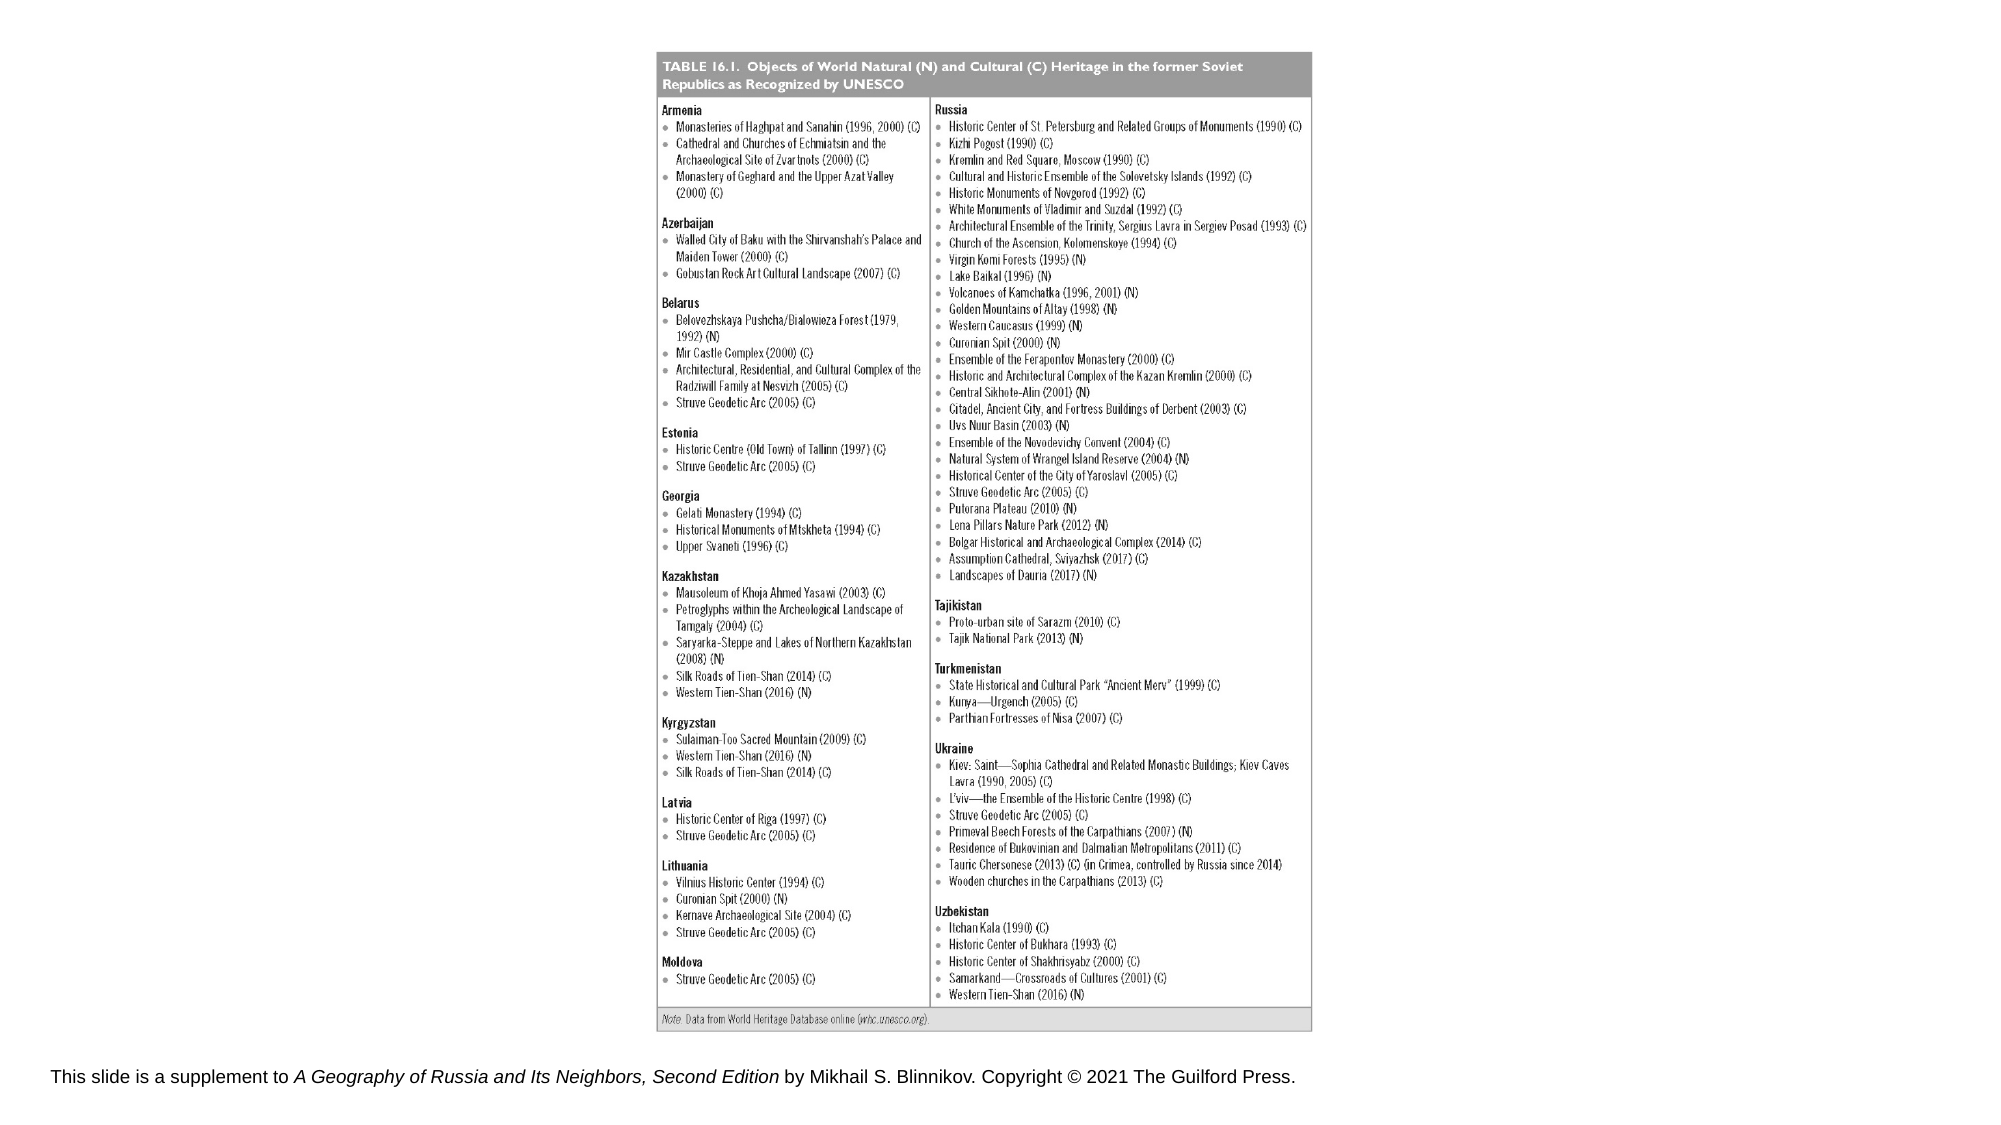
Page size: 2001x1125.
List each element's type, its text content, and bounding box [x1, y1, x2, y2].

title This slide is a supplement to A Geography of Russia and Its Neighbors, Second Edition by Mikhail S. Blinnikov. Copyright © 2021 The Guilford Press. [35, 1035, 1602, 1095]
picture [651, 47, 1317, 1036]
